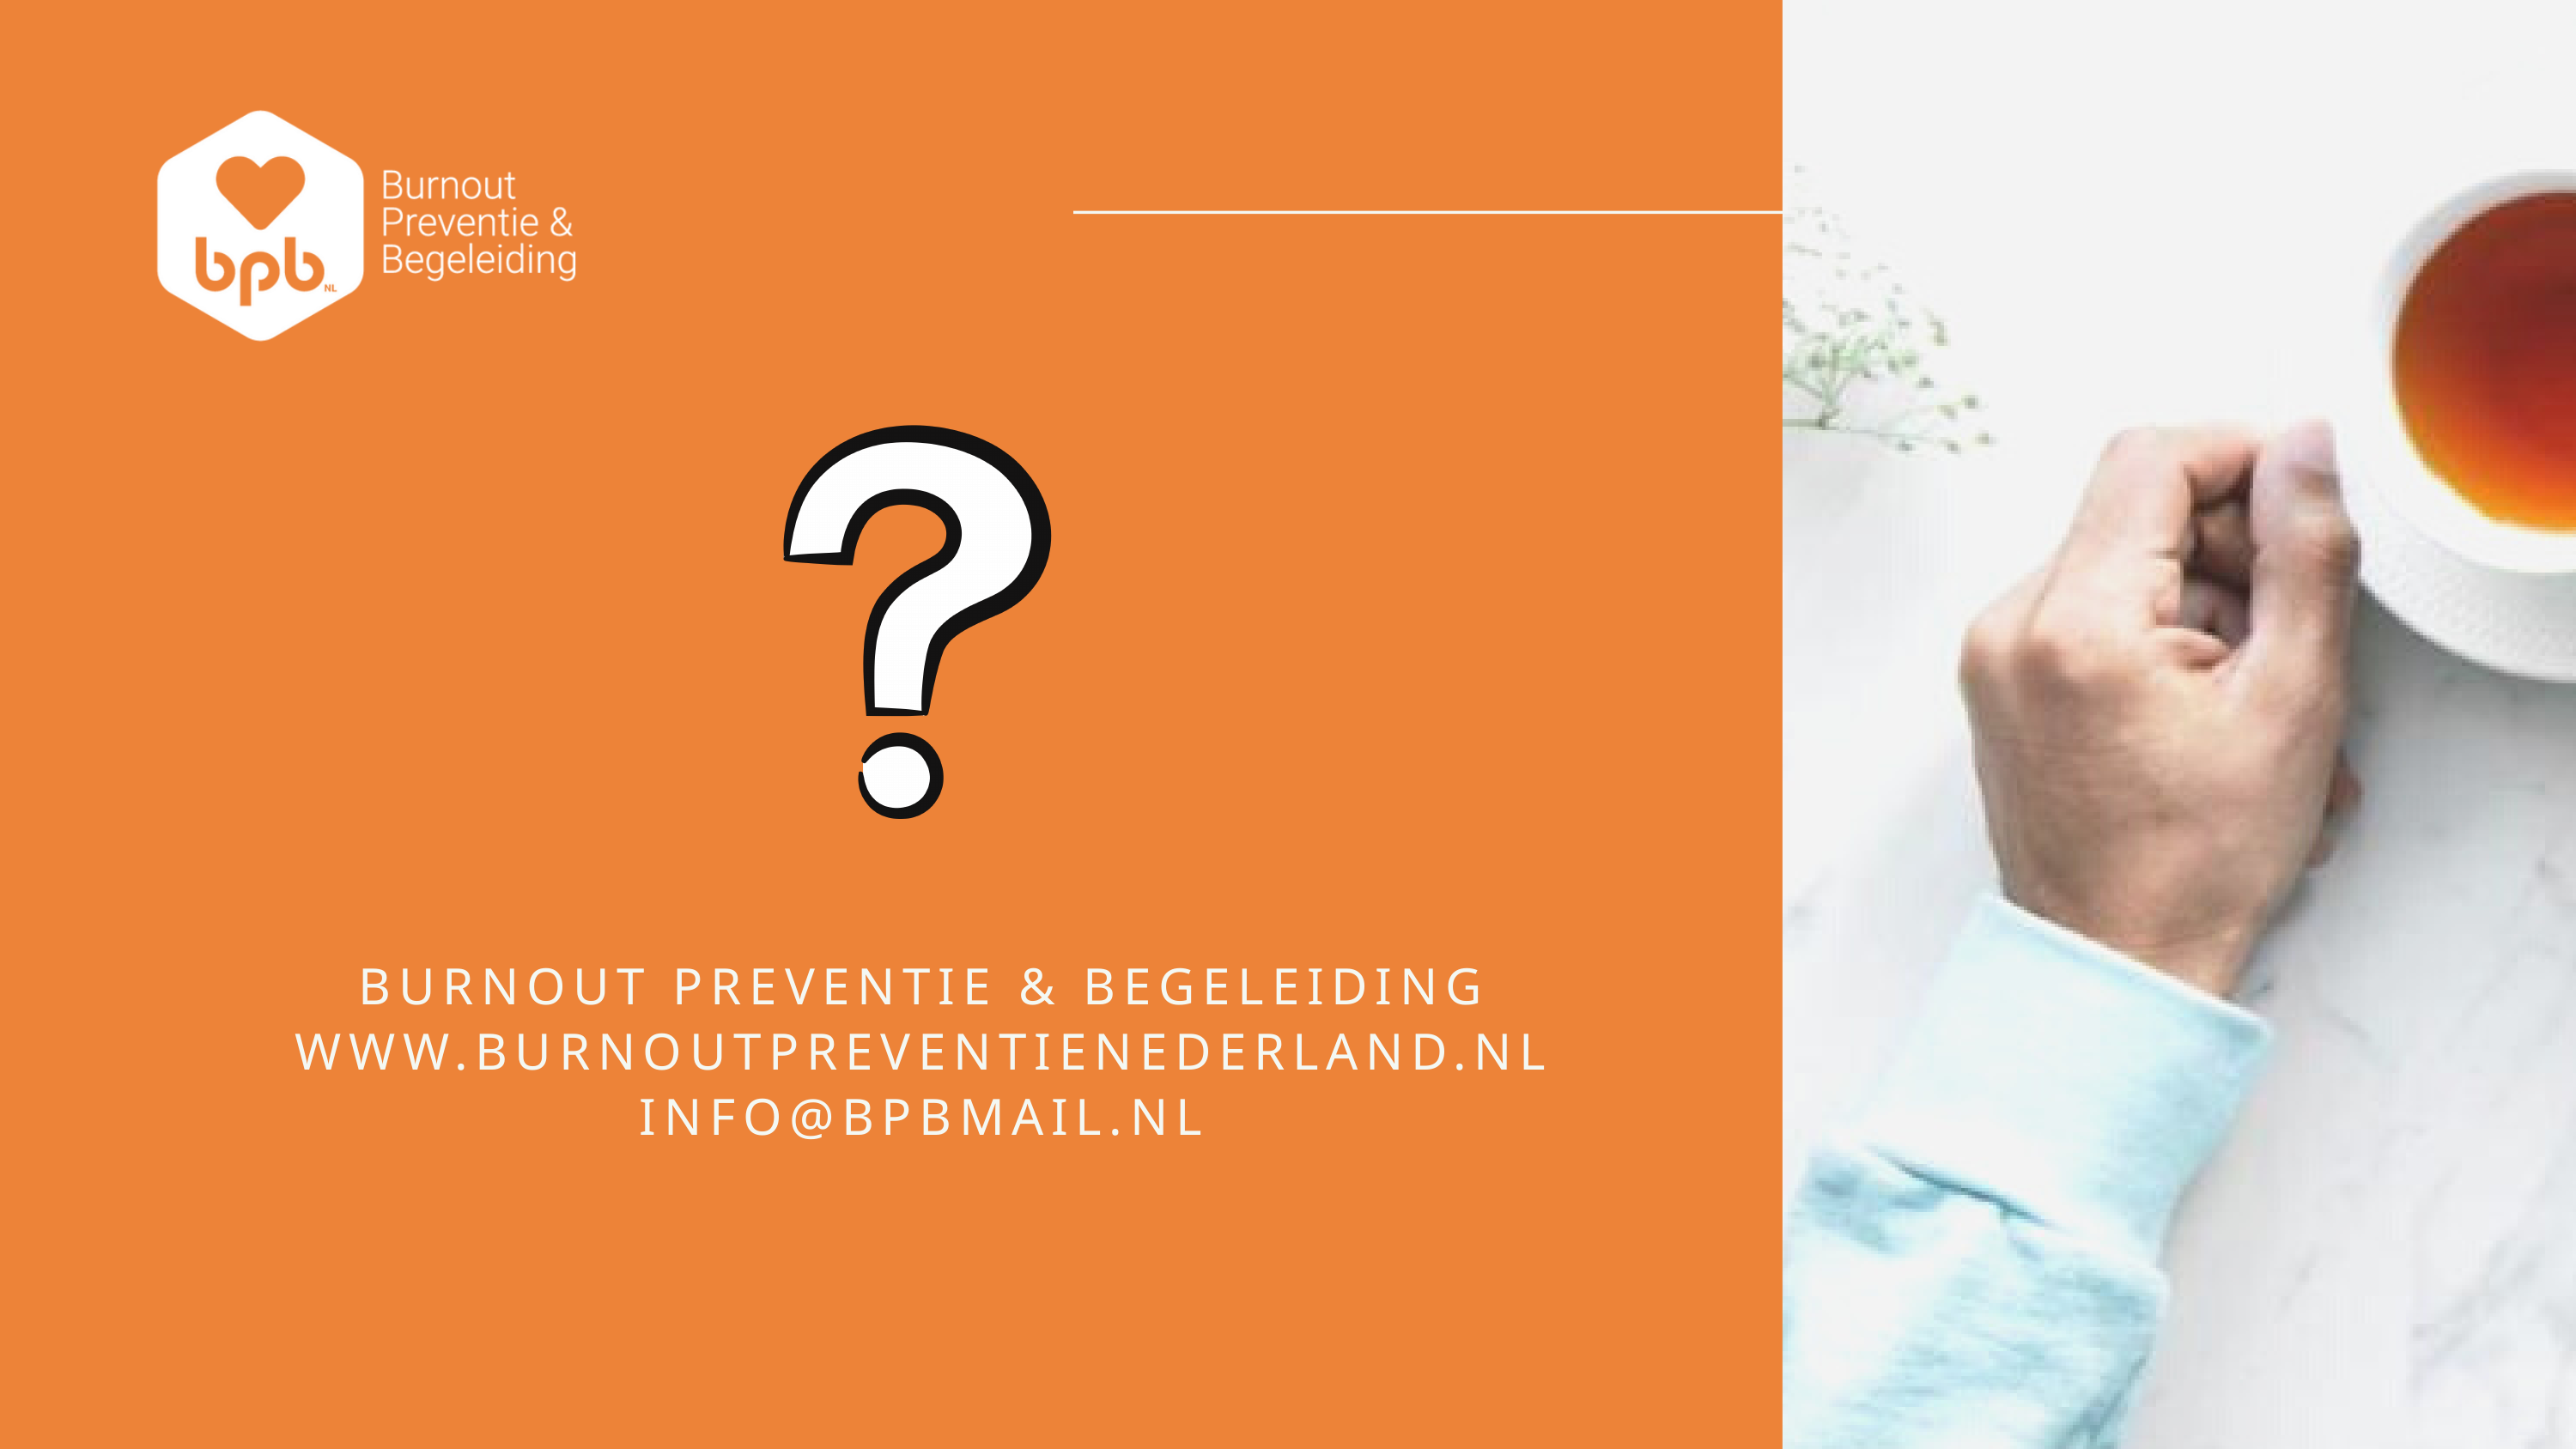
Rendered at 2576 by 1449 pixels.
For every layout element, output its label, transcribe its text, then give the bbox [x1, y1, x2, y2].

text_box [1073, 210, 1777, 215]
picture [783, 410, 1059, 822]
picture [1782, 0, 2576, 1449]
picture [120, 67, 733, 384]
text_box BURNOUT PREVENTIE & BEGELEIDING WWW.BURNOUTPREVENTIENEDERLAND.NL INFO@BPBMAIL.NL [144, 949, 1698, 1210]
